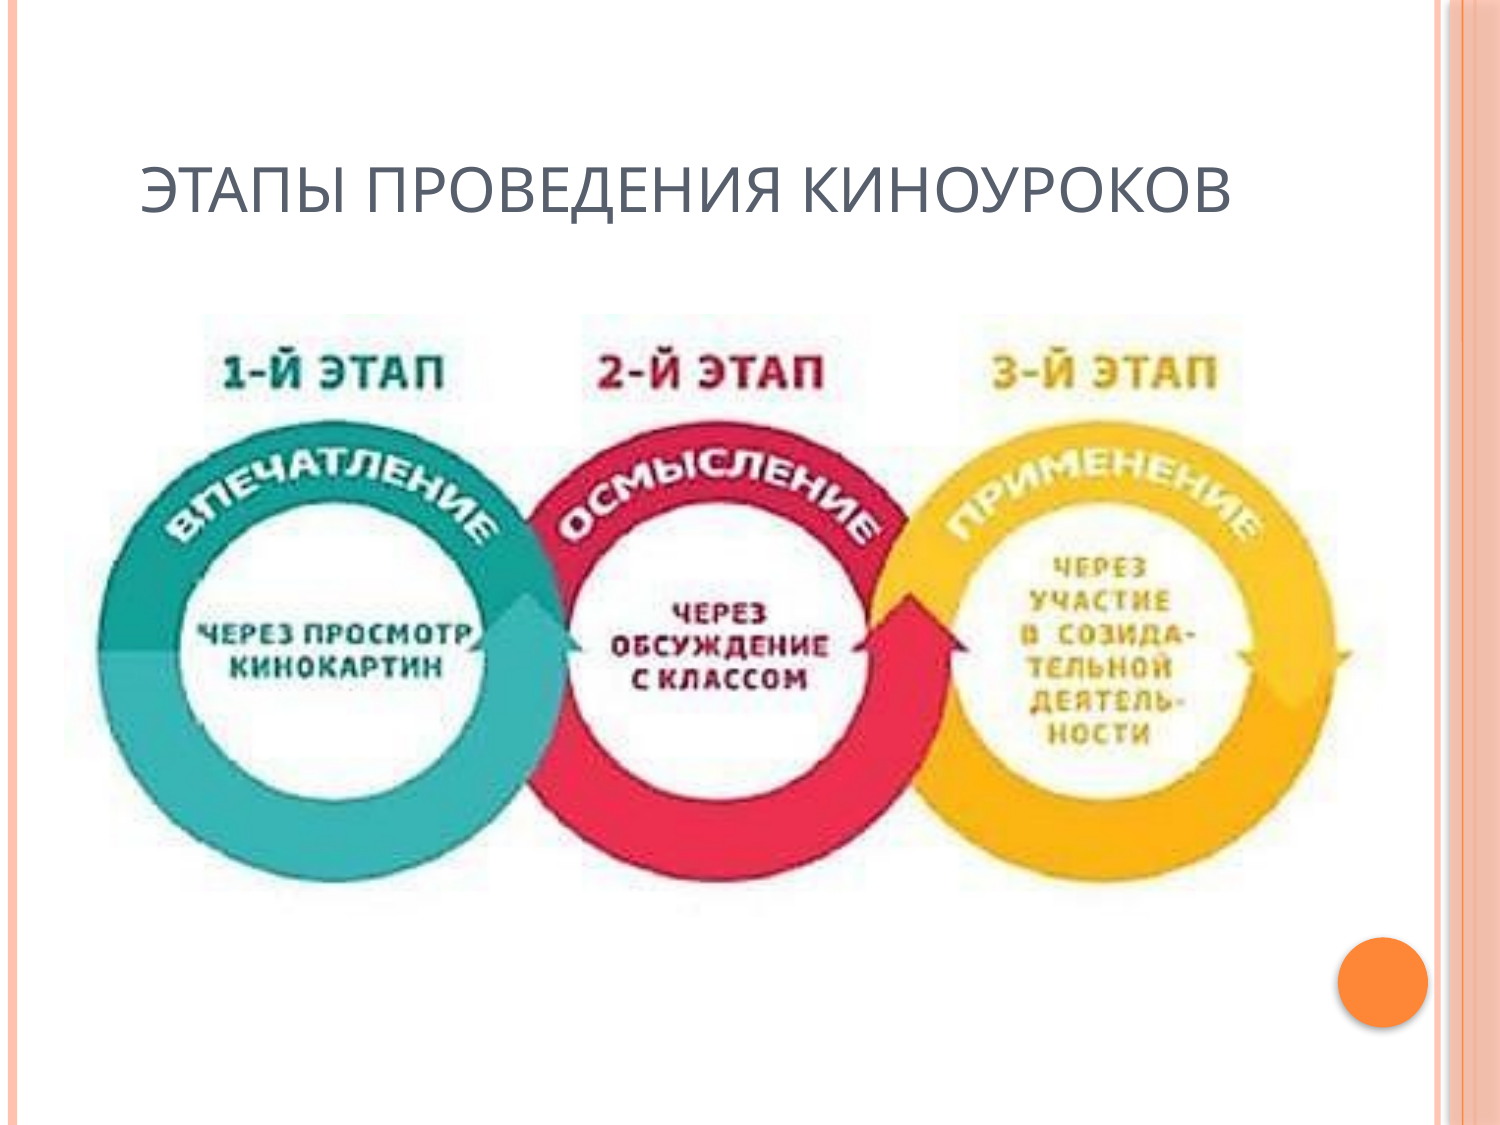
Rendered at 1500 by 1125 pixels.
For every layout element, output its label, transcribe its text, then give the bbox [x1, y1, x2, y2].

title Этапы проведения киноуроков [75, 45, 1300, 233]
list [64, 313, 1389, 918]
